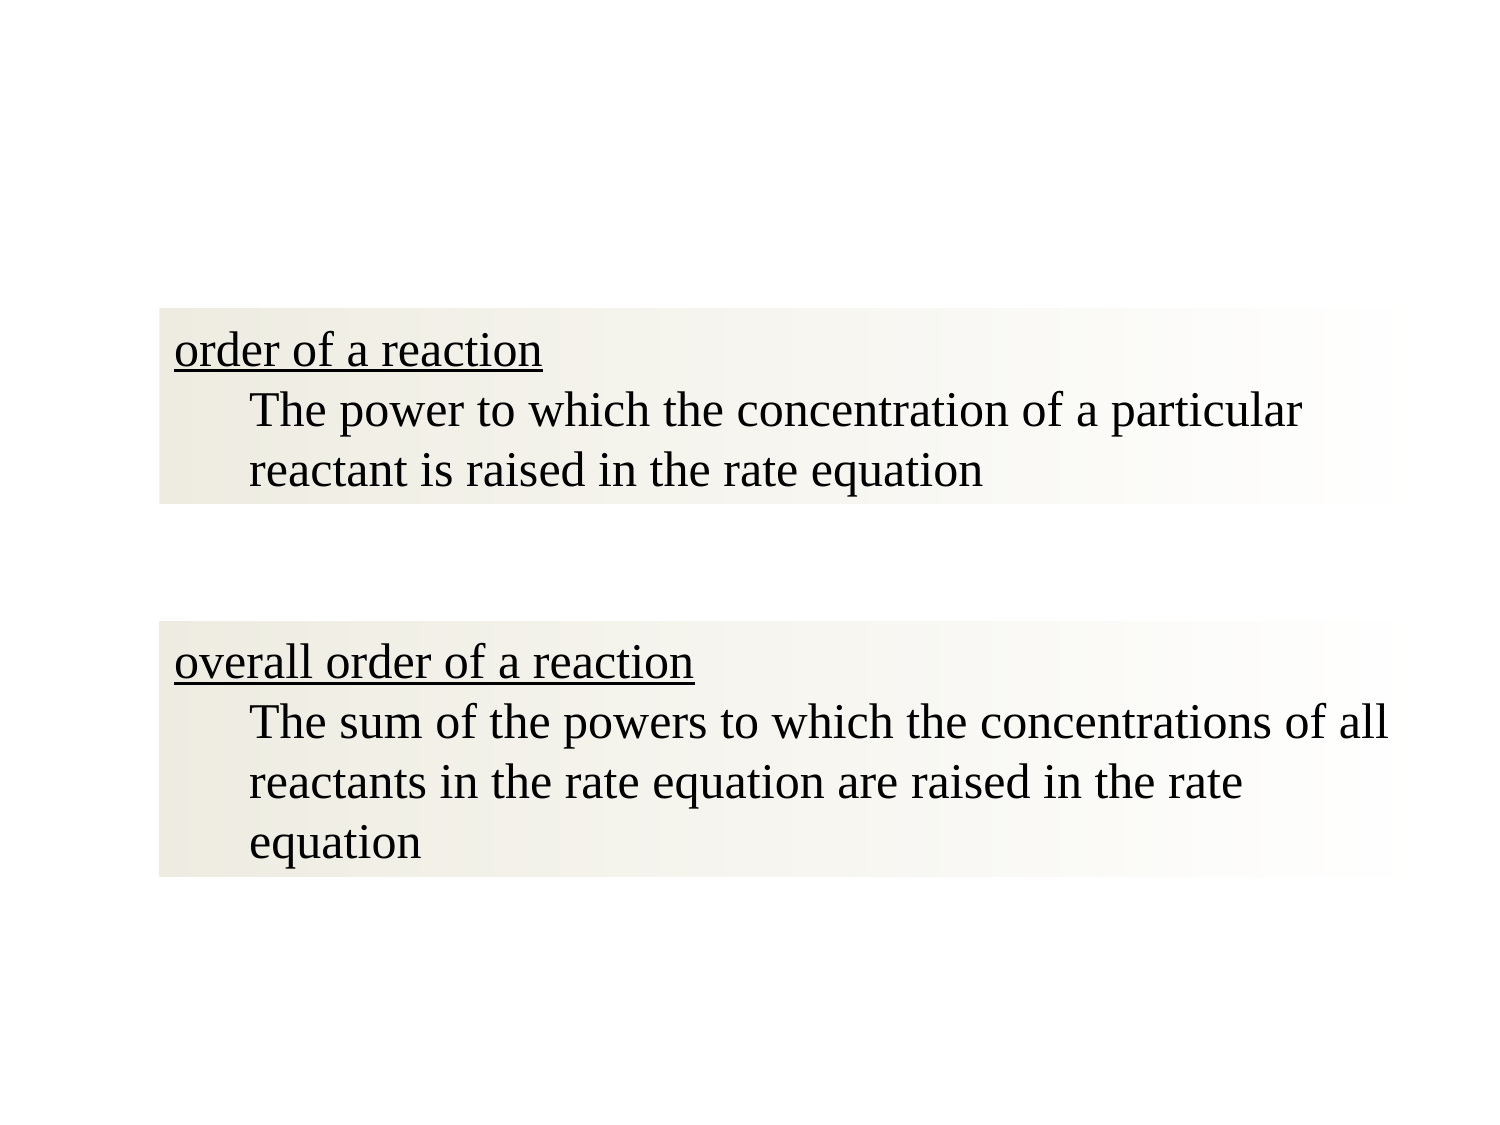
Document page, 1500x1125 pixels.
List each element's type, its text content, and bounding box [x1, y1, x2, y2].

text_box order of a reaction The power to which the concentration of a particular reactant is raised in the rate equation [159, 308, 1424, 504]
text_box overall order of a reaction The sum of the powers to which the concentrations of all reactants in the rate equation are raised in the rate equation [159, 621, 1424, 877]
